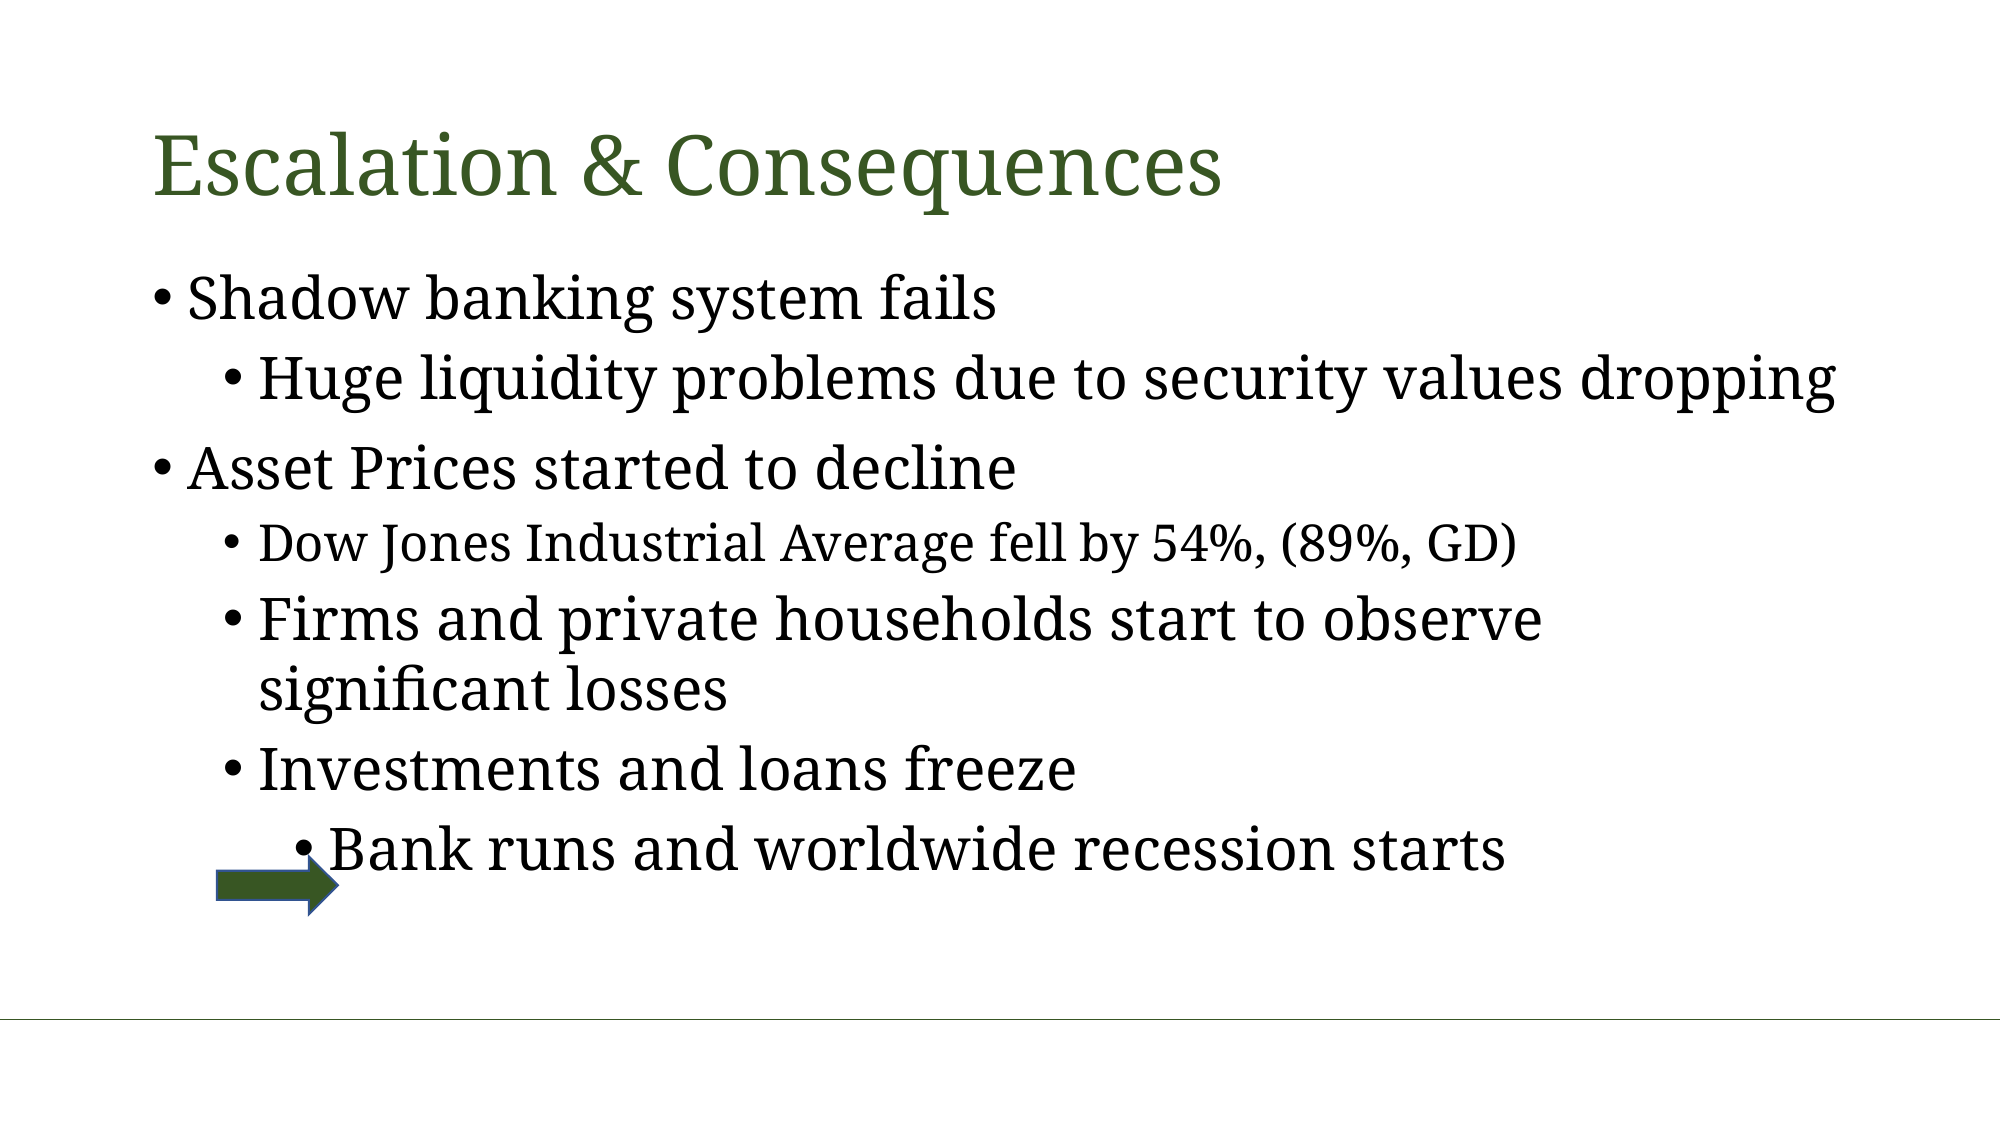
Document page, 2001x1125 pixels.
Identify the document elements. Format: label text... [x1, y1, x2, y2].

title Escalation & Consequences [137, 59, 1863, 252]
text_box [215, 853, 340, 917]
list Shadow banking system fails Huge liquidity problems due to security values dropping Asset Prices started to decline Dow Jones Industrial Average fell by 54%, (89%, GD) Firms and private households start to observe significant losses Investments and loans freeze Bank runs and worldwide recession starts [137, 252, 1863, 967]
